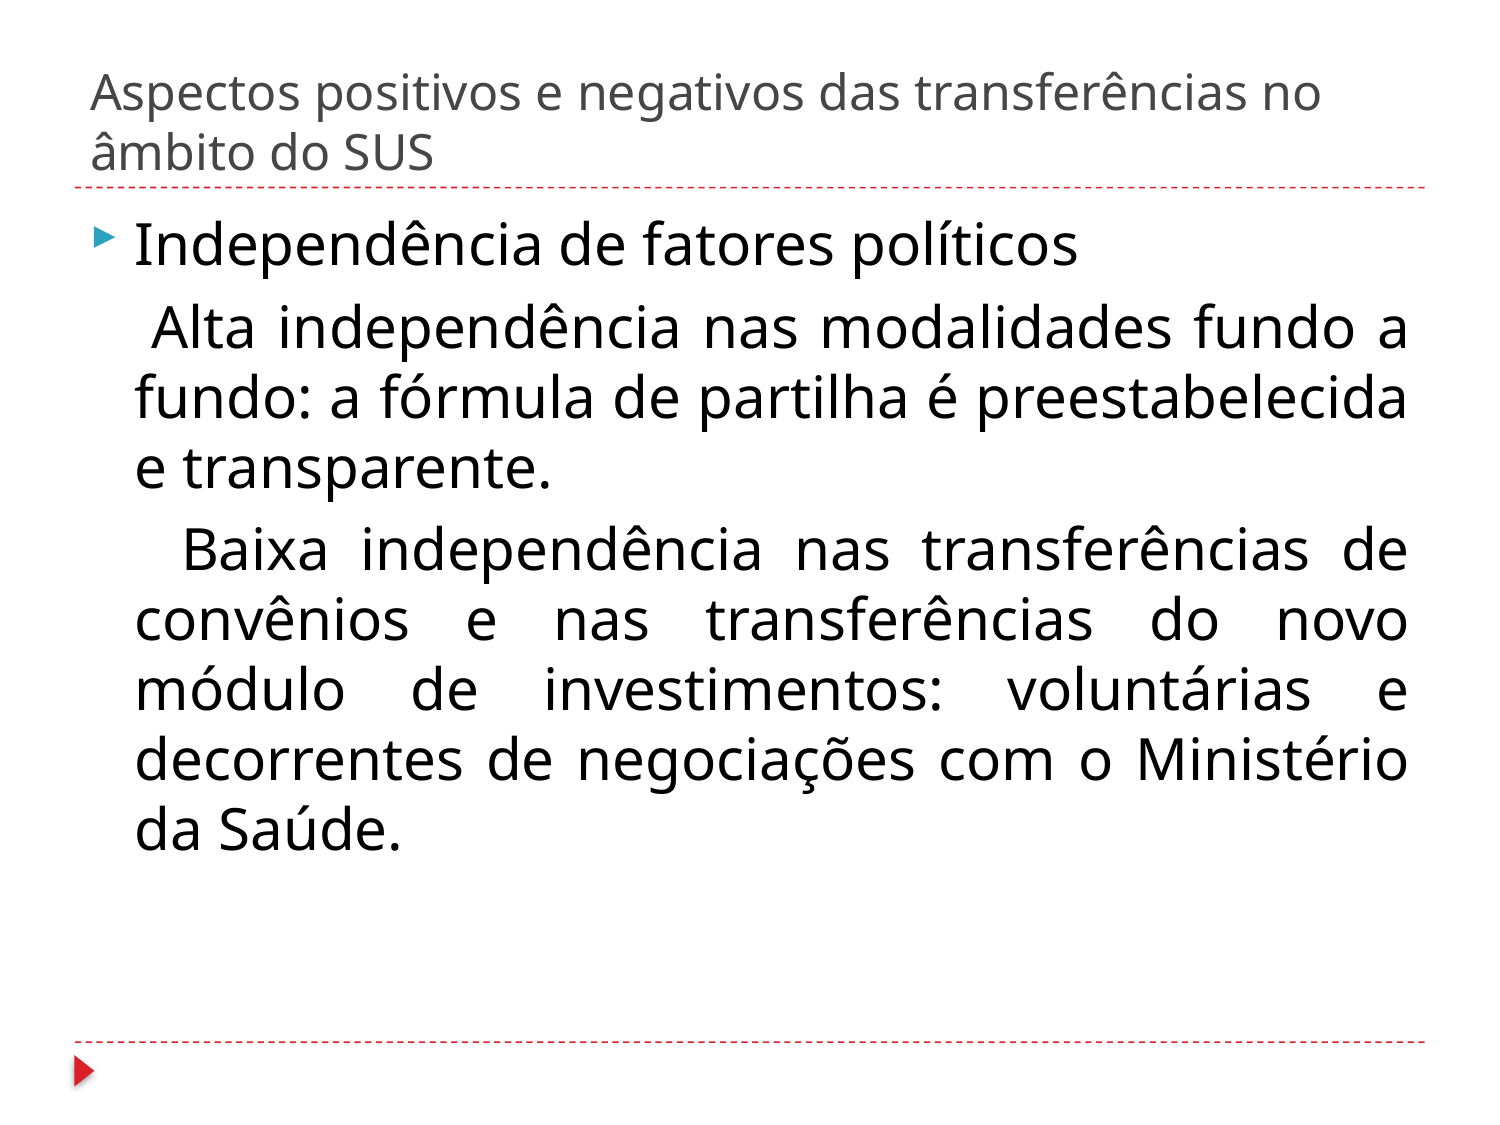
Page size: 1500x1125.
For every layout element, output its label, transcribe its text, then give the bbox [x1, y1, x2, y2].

title Aspectos positivos e negativos das transferências no âmbito do SUS [75, 24, 1425, 188]
list Independência de fatores políticos Alta independência nas modalidades fundo a fundo: a fórmula de partilha é preestabelecida e transparente. Baixa independência nas transferências de convênios e nas transferências do novo módulo de investimentos: voluntárias e decorrentes de negociações com o Ministério da Saúde. [75, 200, 1425, 1006]
